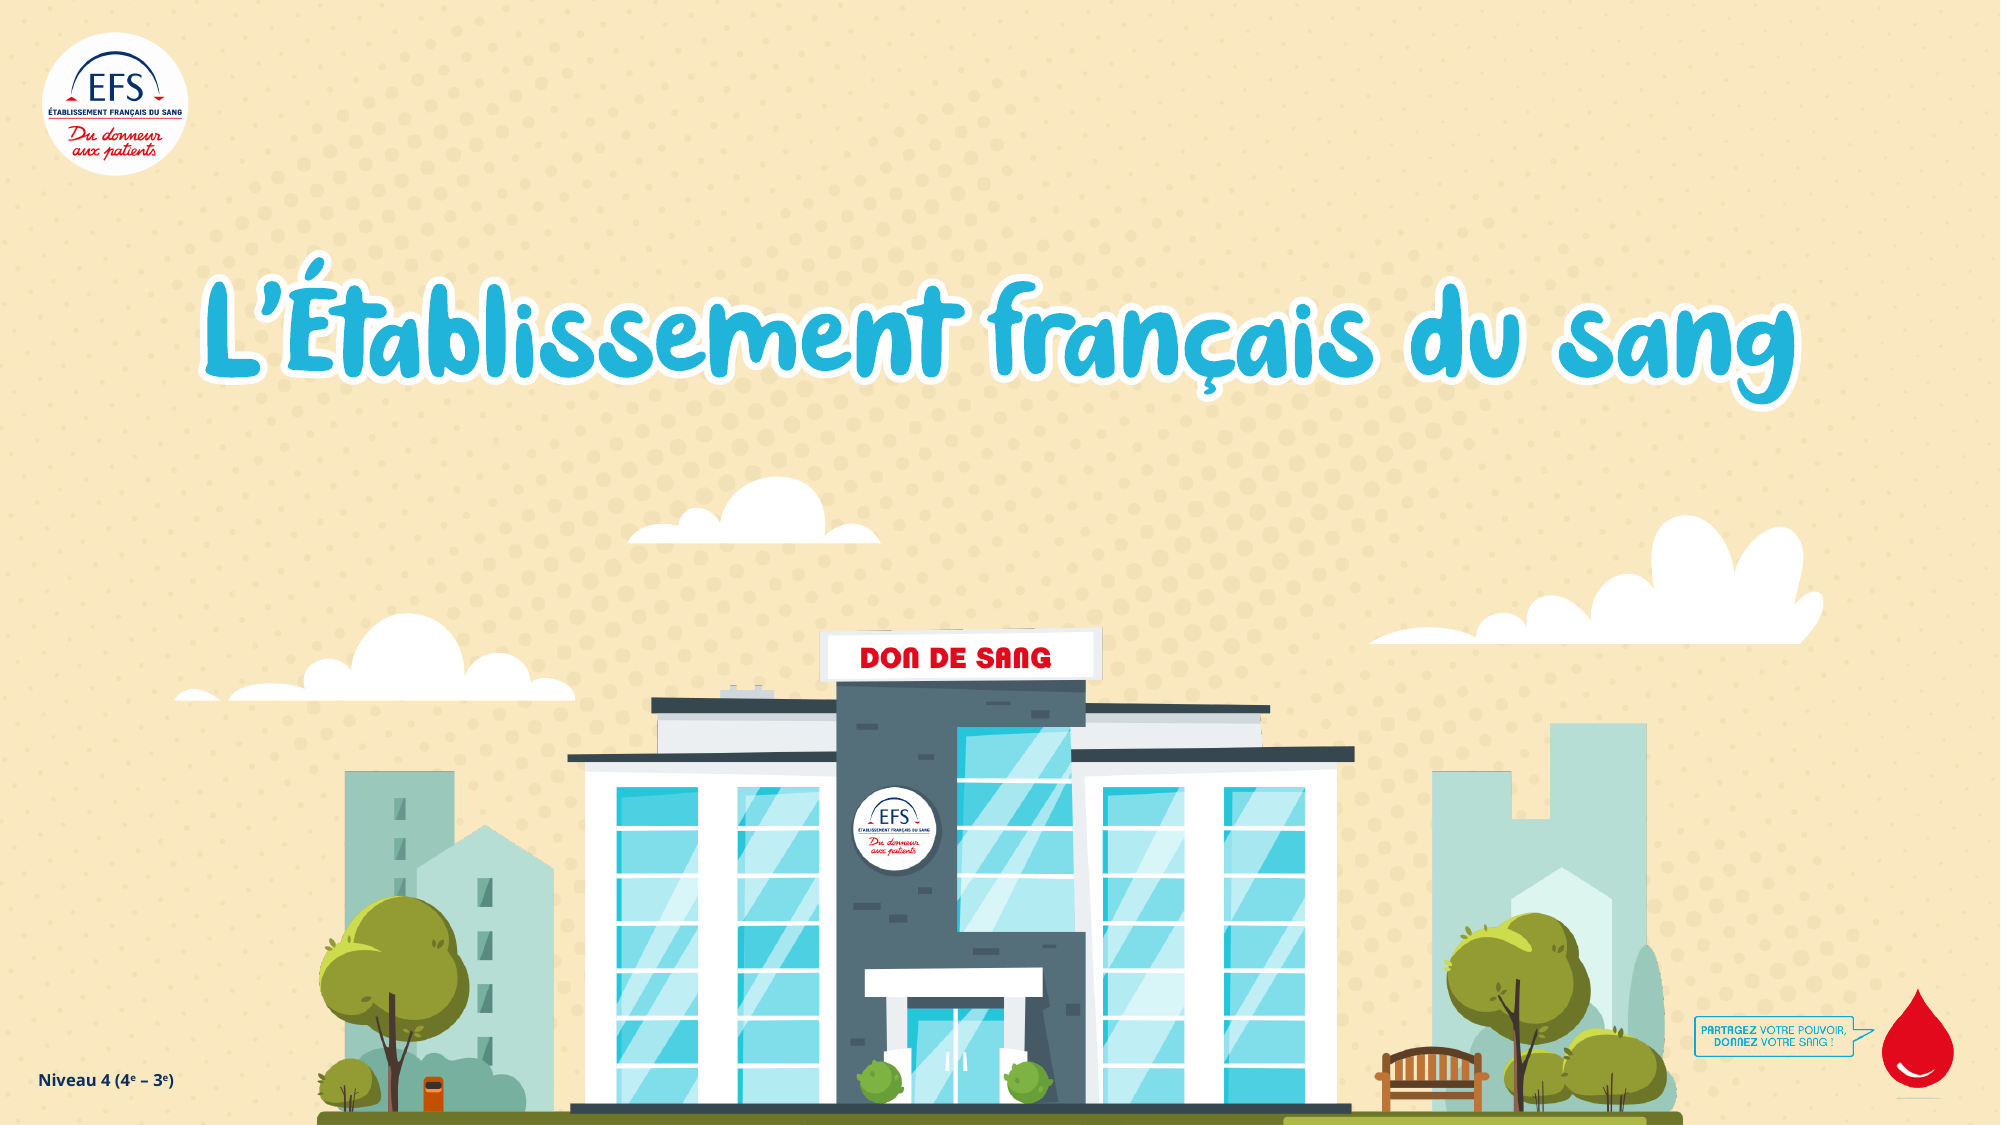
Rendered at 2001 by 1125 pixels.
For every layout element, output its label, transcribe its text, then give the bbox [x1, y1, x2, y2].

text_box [205, 257, 1795, 405]
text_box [316, 627, 1683, 1125]
text_box Niveau 4 (4e – 3e) [23, 1049, 316, 1110]
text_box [42, 32, 1955, 1099]
picture [0, 0, 2001, 1125]
